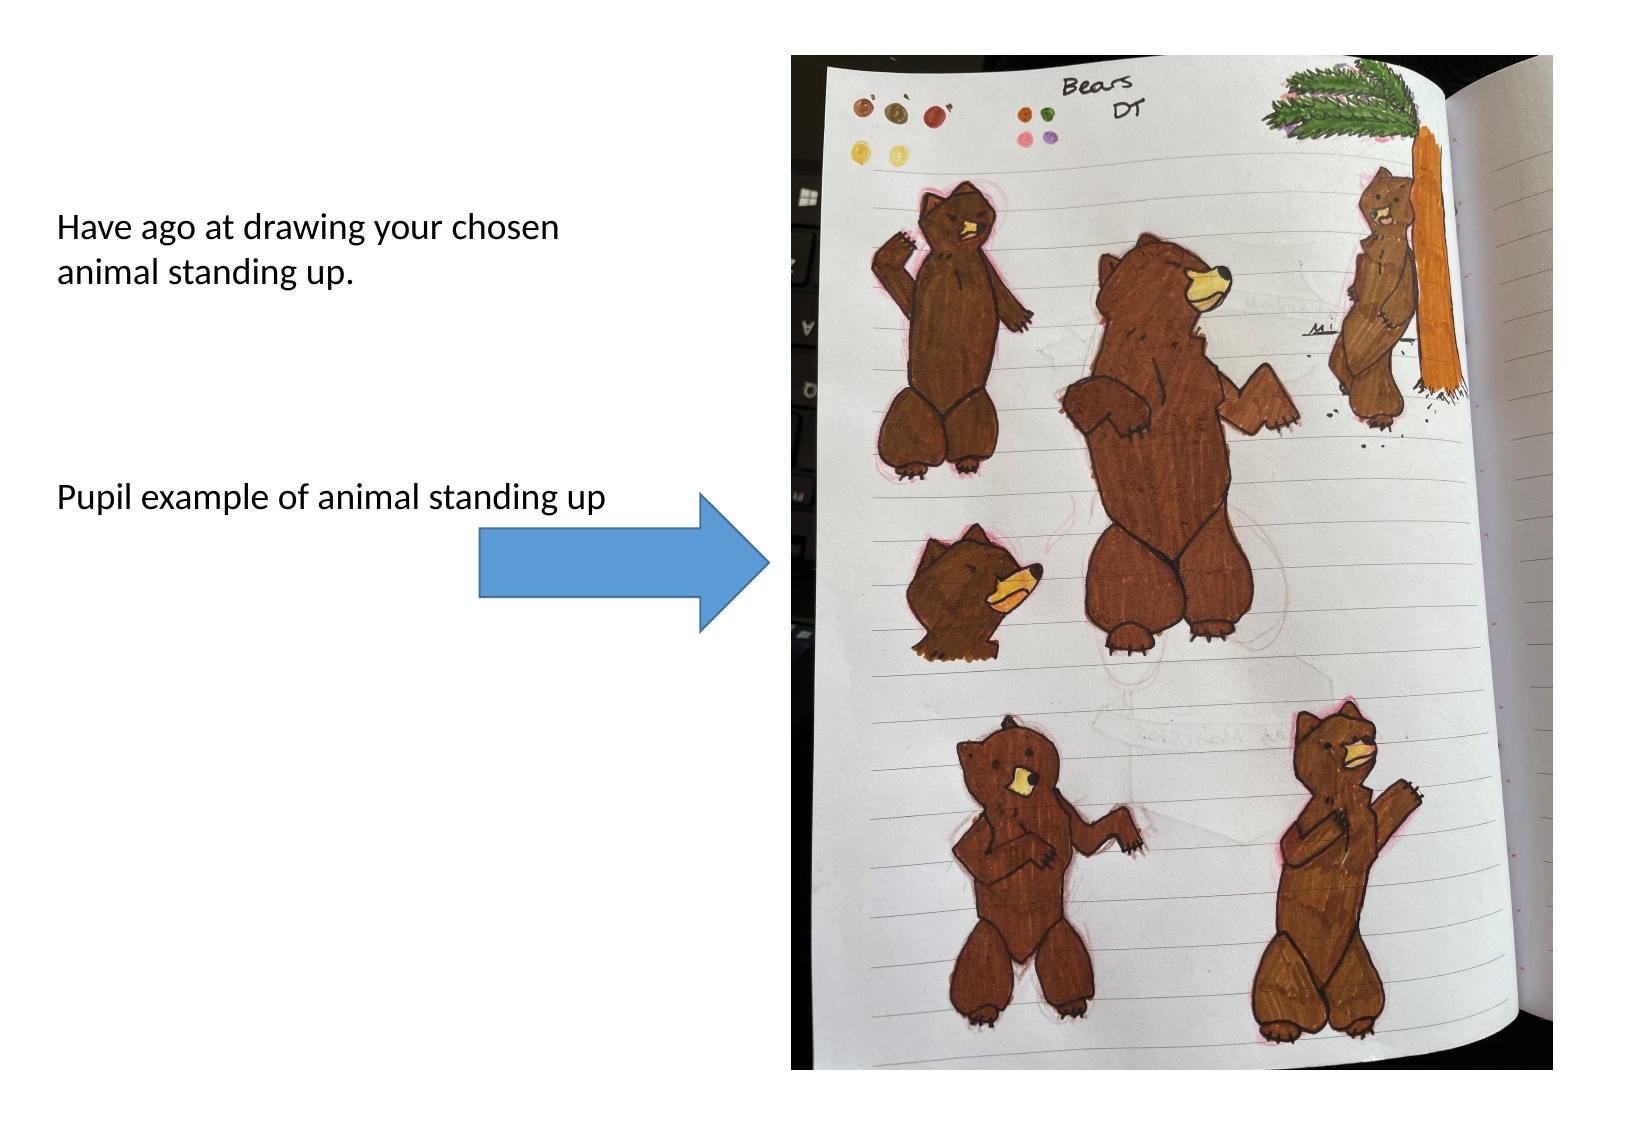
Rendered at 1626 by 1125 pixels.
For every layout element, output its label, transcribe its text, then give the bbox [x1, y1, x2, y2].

text_box Have ago at drawing your chosen animal standing up. Pupil example of animal standing up [42, 194, 659, 524]
picture [791, 55, 1553, 1070]
text_box [478, 491, 771, 634]
